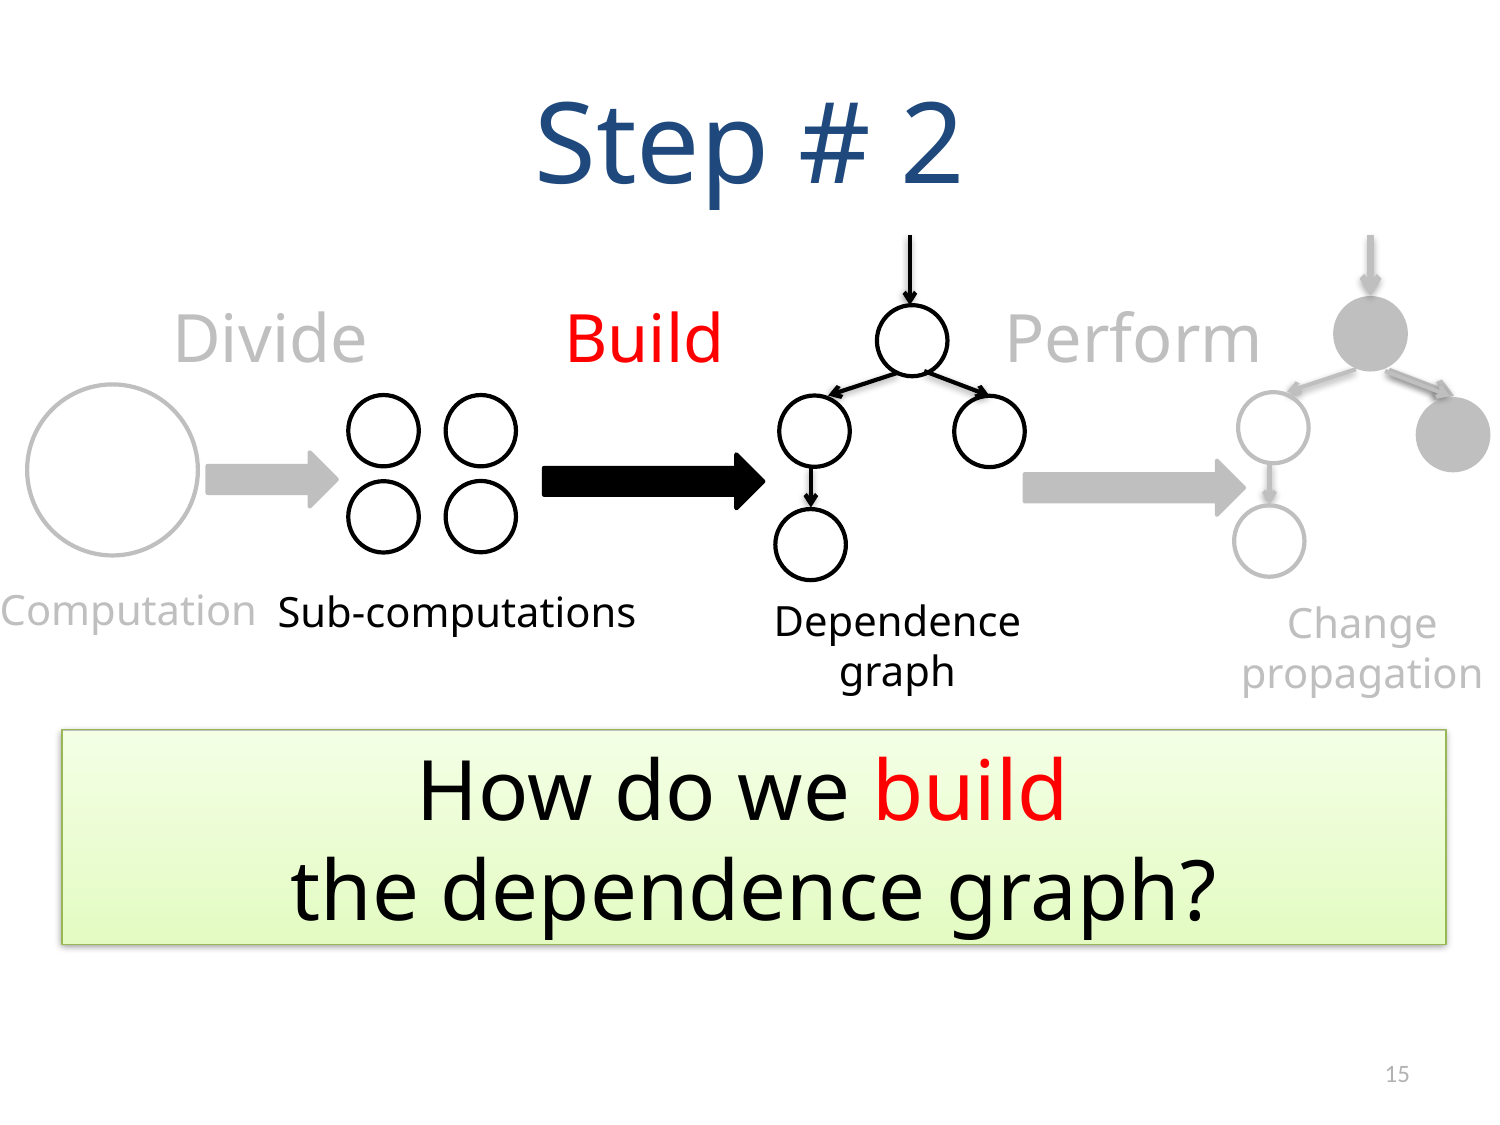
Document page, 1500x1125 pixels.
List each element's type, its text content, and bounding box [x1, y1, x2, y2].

text_box [346, 479, 421, 555]
text_box [874, 303, 950, 379]
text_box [923, 370, 990, 397]
text_box [777, 393, 852, 469]
slide_number 15 [1074, 1042, 1425, 1103]
text_box [346, 392, 421, 469]
text_box Change propagation [1226, 589, 1499, 705]
text_box Dependence graph [758, 587, 1036, 703]
text_box [205, 450, 339, 509]
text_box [1384, 370, 1451, 397]
title Step # 2 [75, 45, 1425, 233]
text_box [443, 392, 519, 469]
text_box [1286, 368, 1357, 393]
text_box [773, 507, 848, 583]
text_box [1022, 458, 1247, 517]
text_box How do we build the dependence graph? [61, 729, 1447, 945]
text_box [1415, 397, 1491, 473]
text_box Perform [989, 288, 1279, 384]
text_box [1232, 503, 1307, 579]
text_box Build [549, 288, 740, 384]
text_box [827, 372, 898, 396]
text_box [25, 382, 200, 558]
text_box [541, 452, 766, 511]
text_box [1333, 296, 1408, 372]
text_box [1235, 390, 1311, 466]
text_box [952, 393, 1027, 470]
text_box [443, 478, 519, 555]
text_box Computation [0, 576, 272, 642]
text_box Divide [157, 288, 384, 384]
text_box Sub-computations [262, 578, 652, 643]
